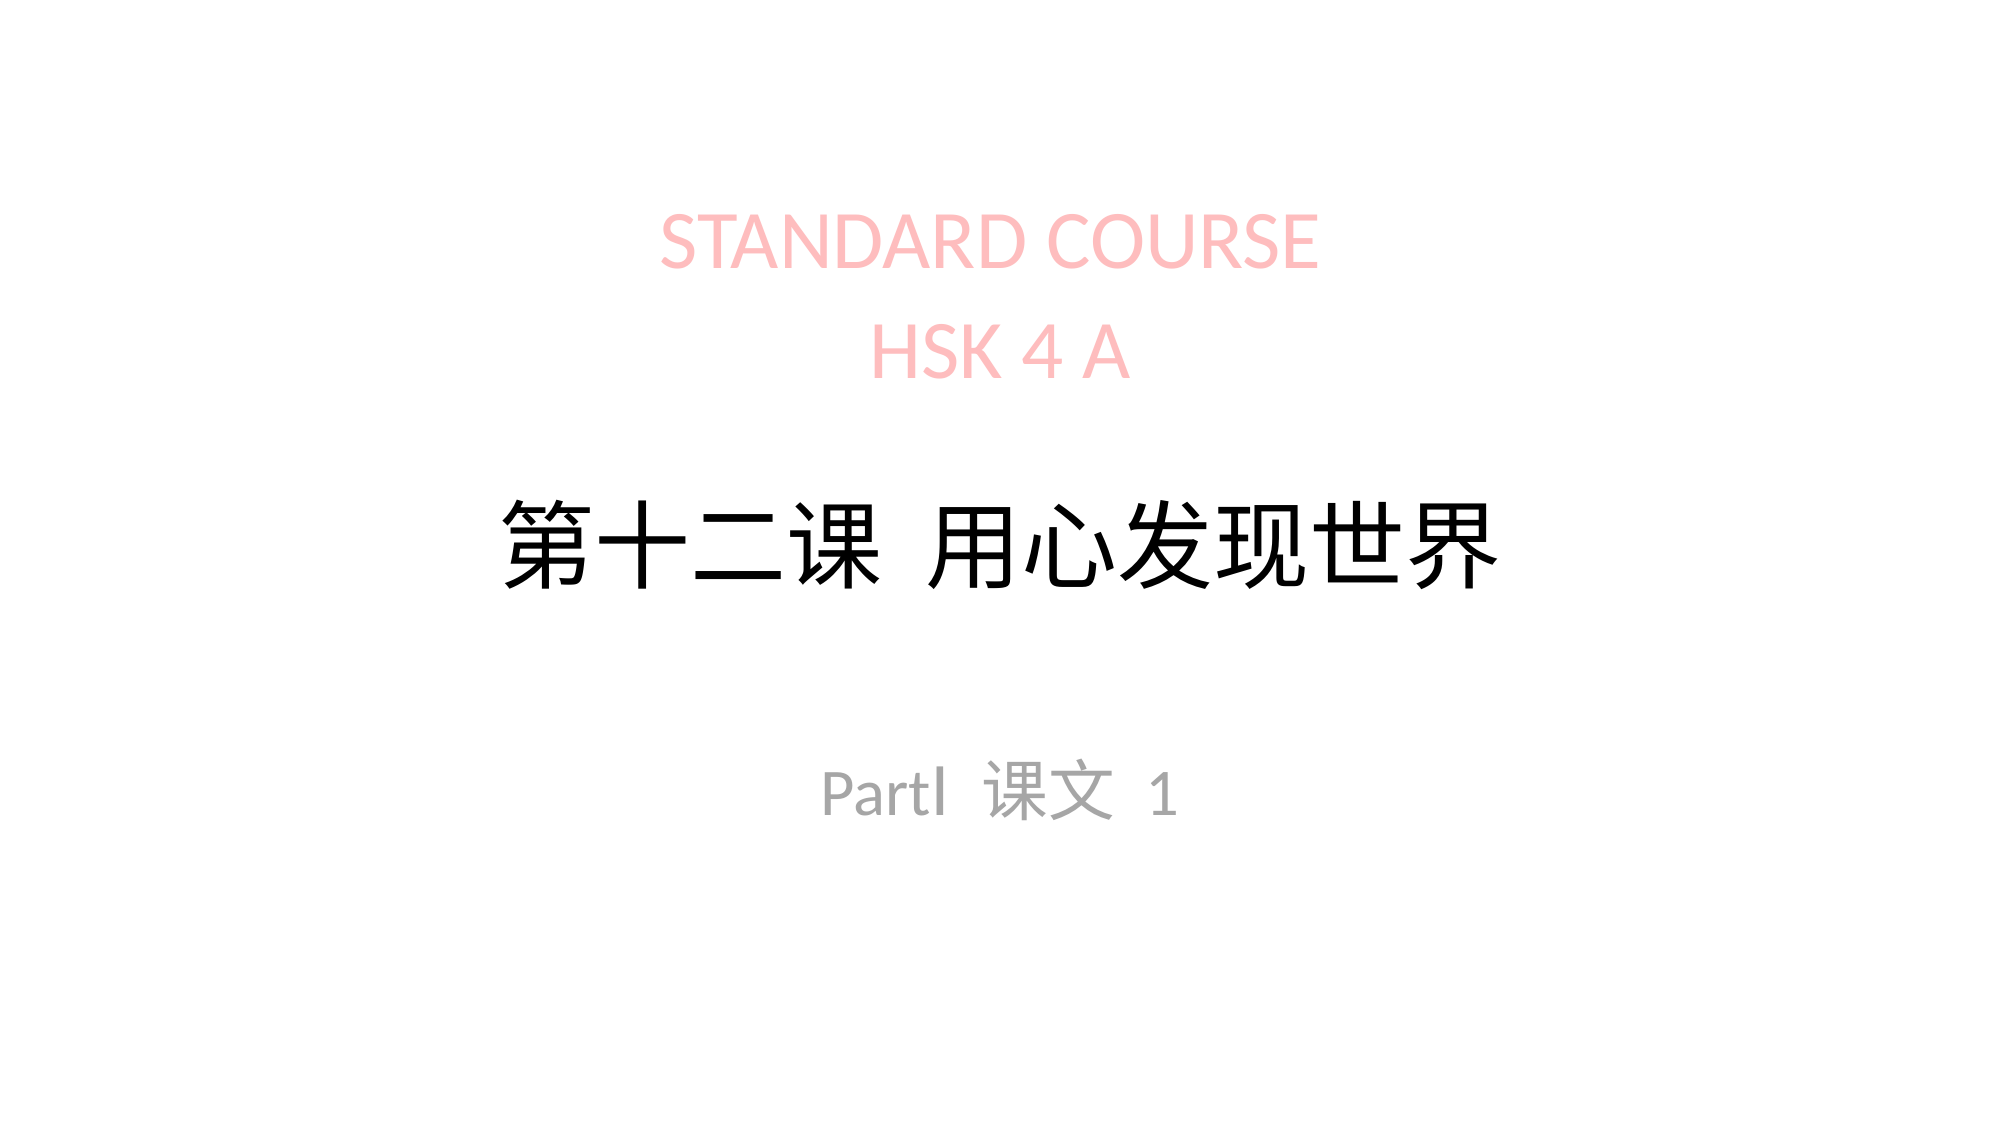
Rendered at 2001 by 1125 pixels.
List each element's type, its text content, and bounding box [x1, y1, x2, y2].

title 第十二课 用心发现世界 [249, 478, 1750, 610]
text_box STANDARD COURSE HSK 4 A [249, 175, 1750, 396]
text_box PartⅠ 课文 1 [249, 741, 1750, 837]
